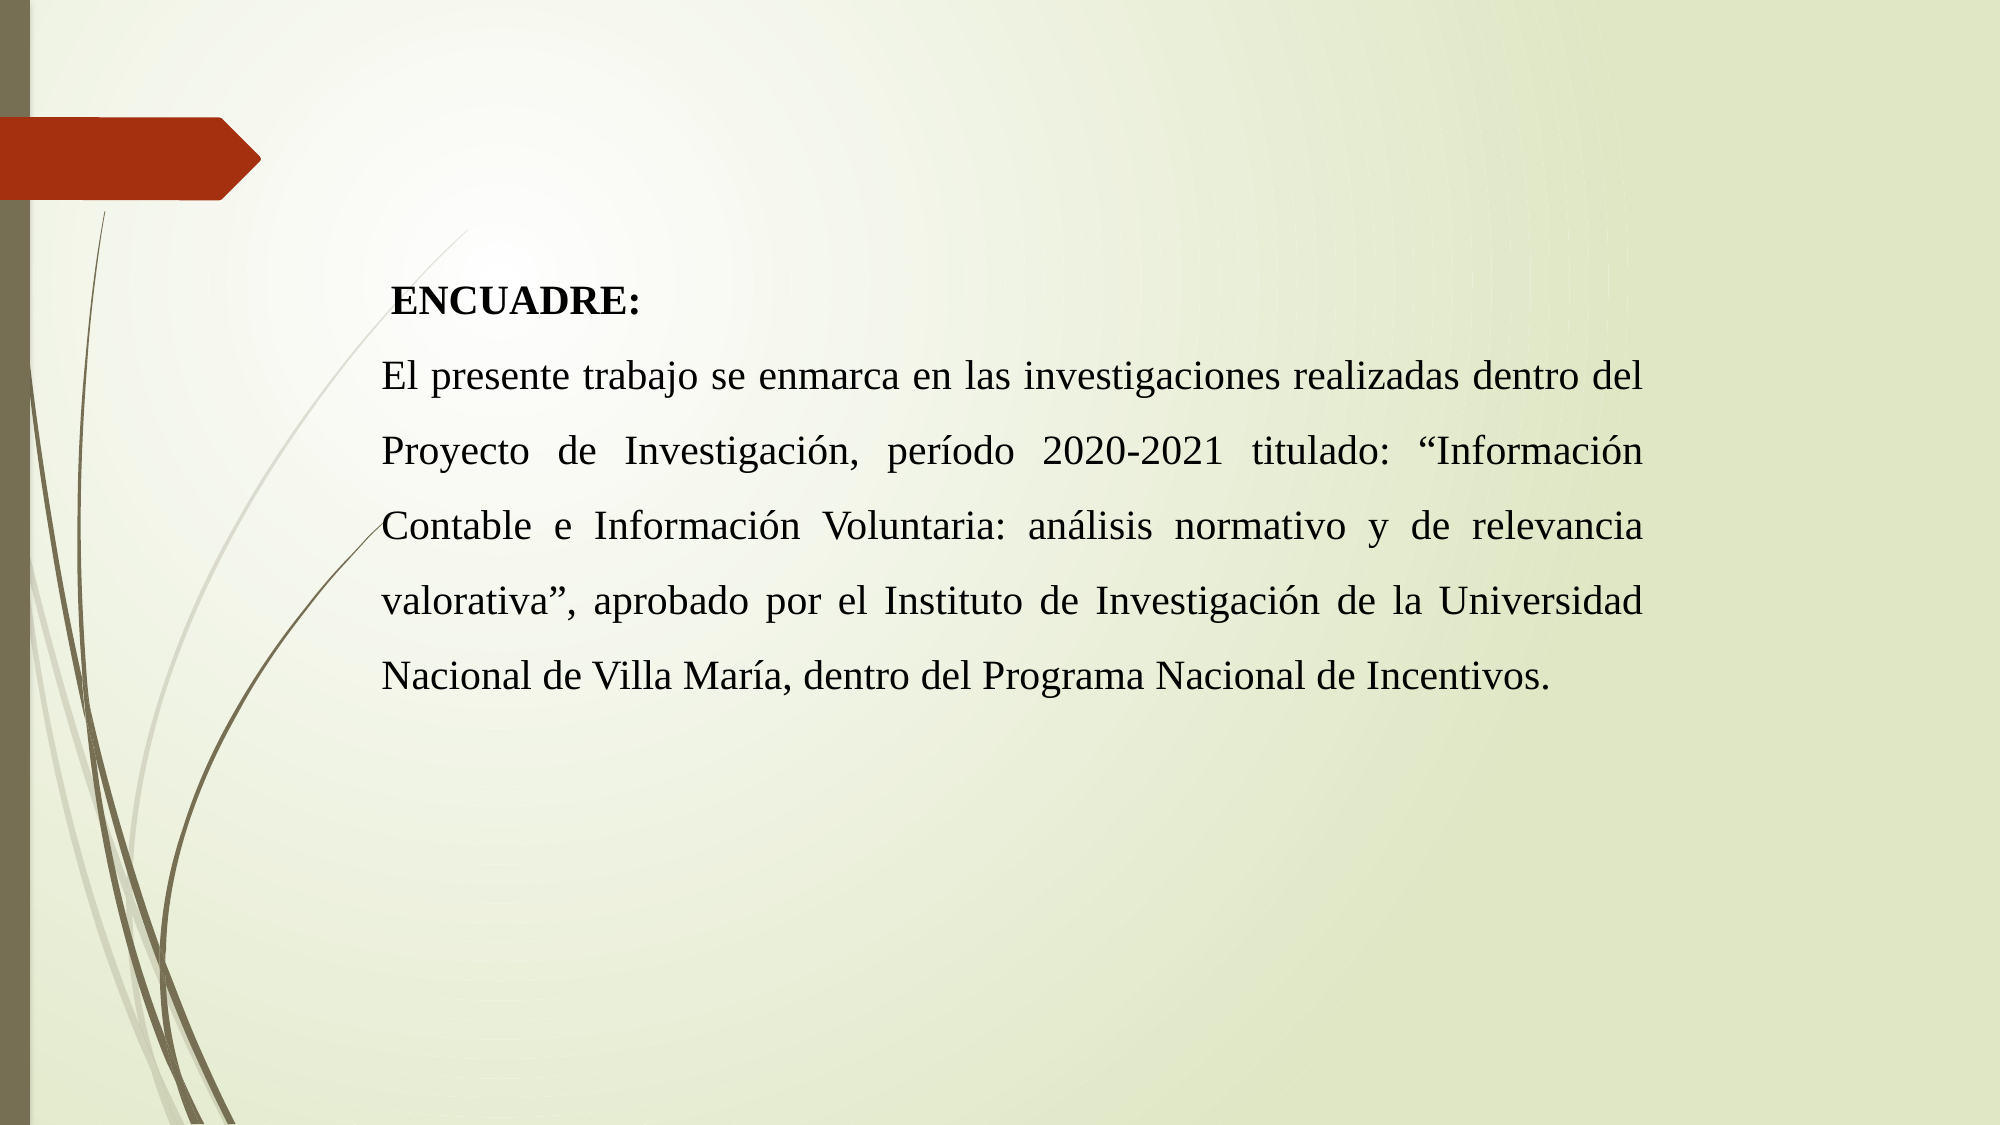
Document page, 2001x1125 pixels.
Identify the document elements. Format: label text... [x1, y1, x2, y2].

text_box ENCUADRE: El presente trabajo se enmarca en las investigaciones realizadas dentro del Proyecto de Investigación, período 2020-2021 titulado: “Información Contable e Información Voluntaria: análisis normativo y de relevancia valorativa”, aprobado por el Instituto de Investigación de la Universidad Nacional de Villa María, dentro del Programa Nacional de Incentivos. [366, 240, 1660, 706]
